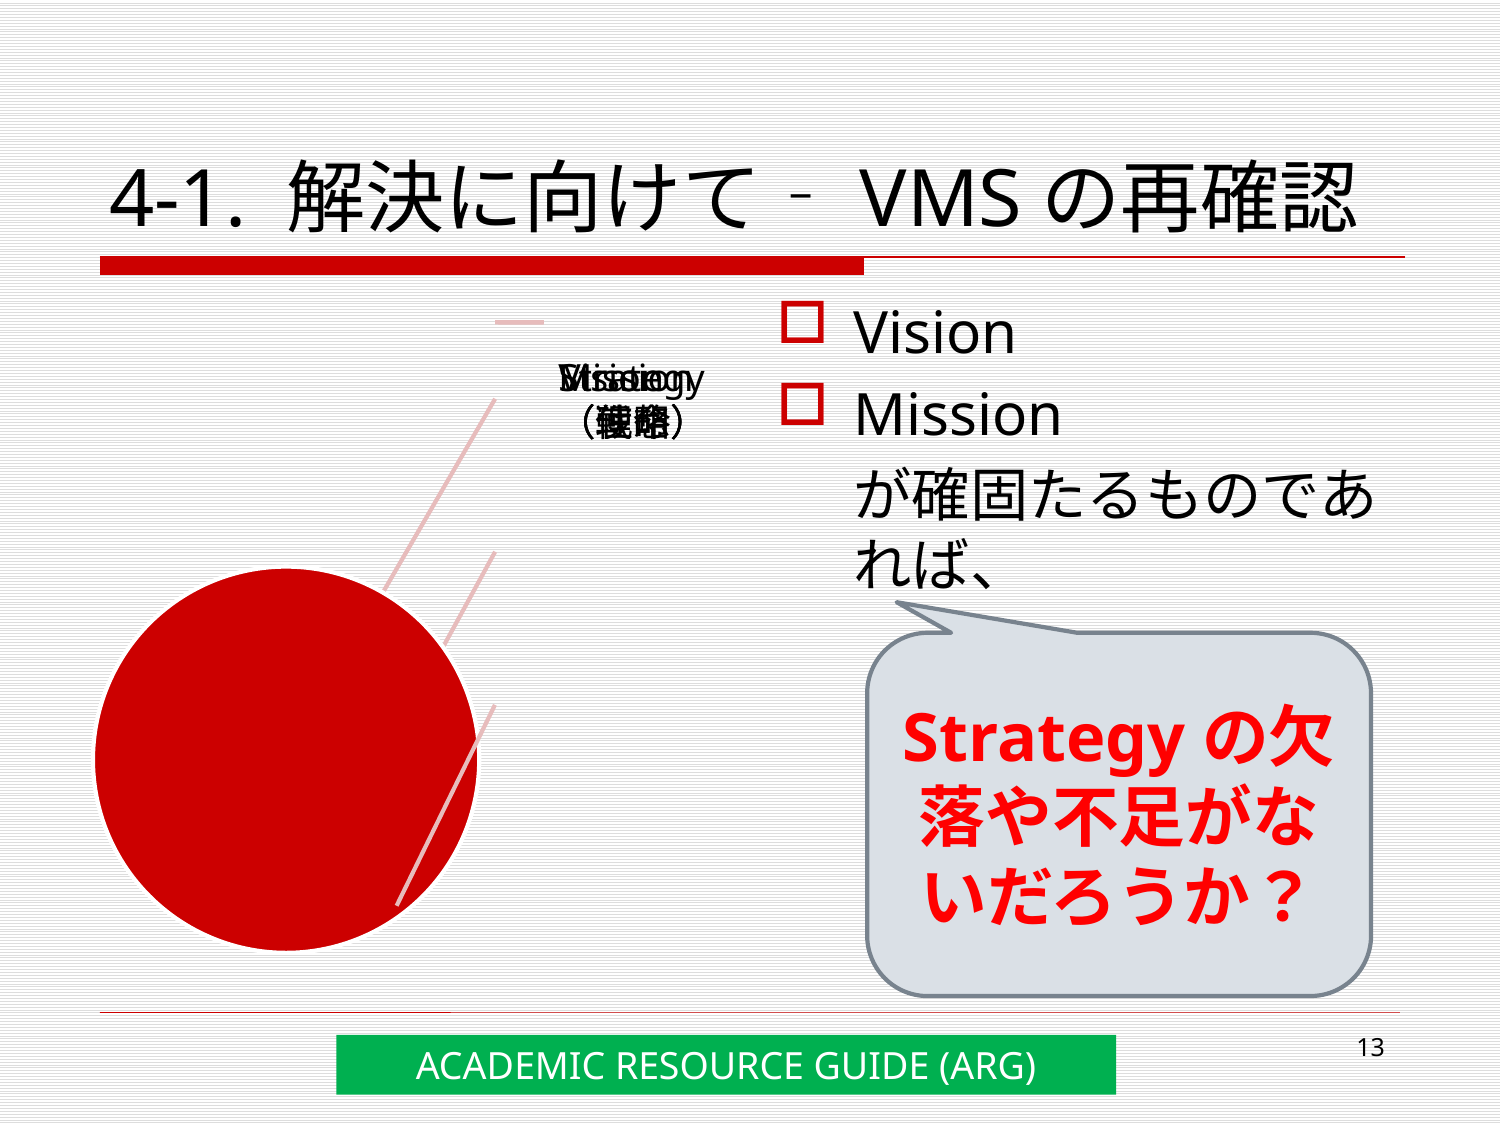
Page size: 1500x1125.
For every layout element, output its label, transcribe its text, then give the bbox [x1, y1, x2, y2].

list Vision Mission が確固たるものであれば、 [761, 287, 1406, 988]
slide_number 13 [1074, 1024, 1401, 1103]
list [92, 287, 737, 988]
text_box ACADEMIC RESOURCE GUIDE (ARG) [336, 1034, 1117, 1095]
text_box Strategyの欠落や不足がないだろうか？ [865, 600, 1374, 999]
title 4-1. 解決に向けて‐VMSの再確認 [93, 49, 1407, 250]
